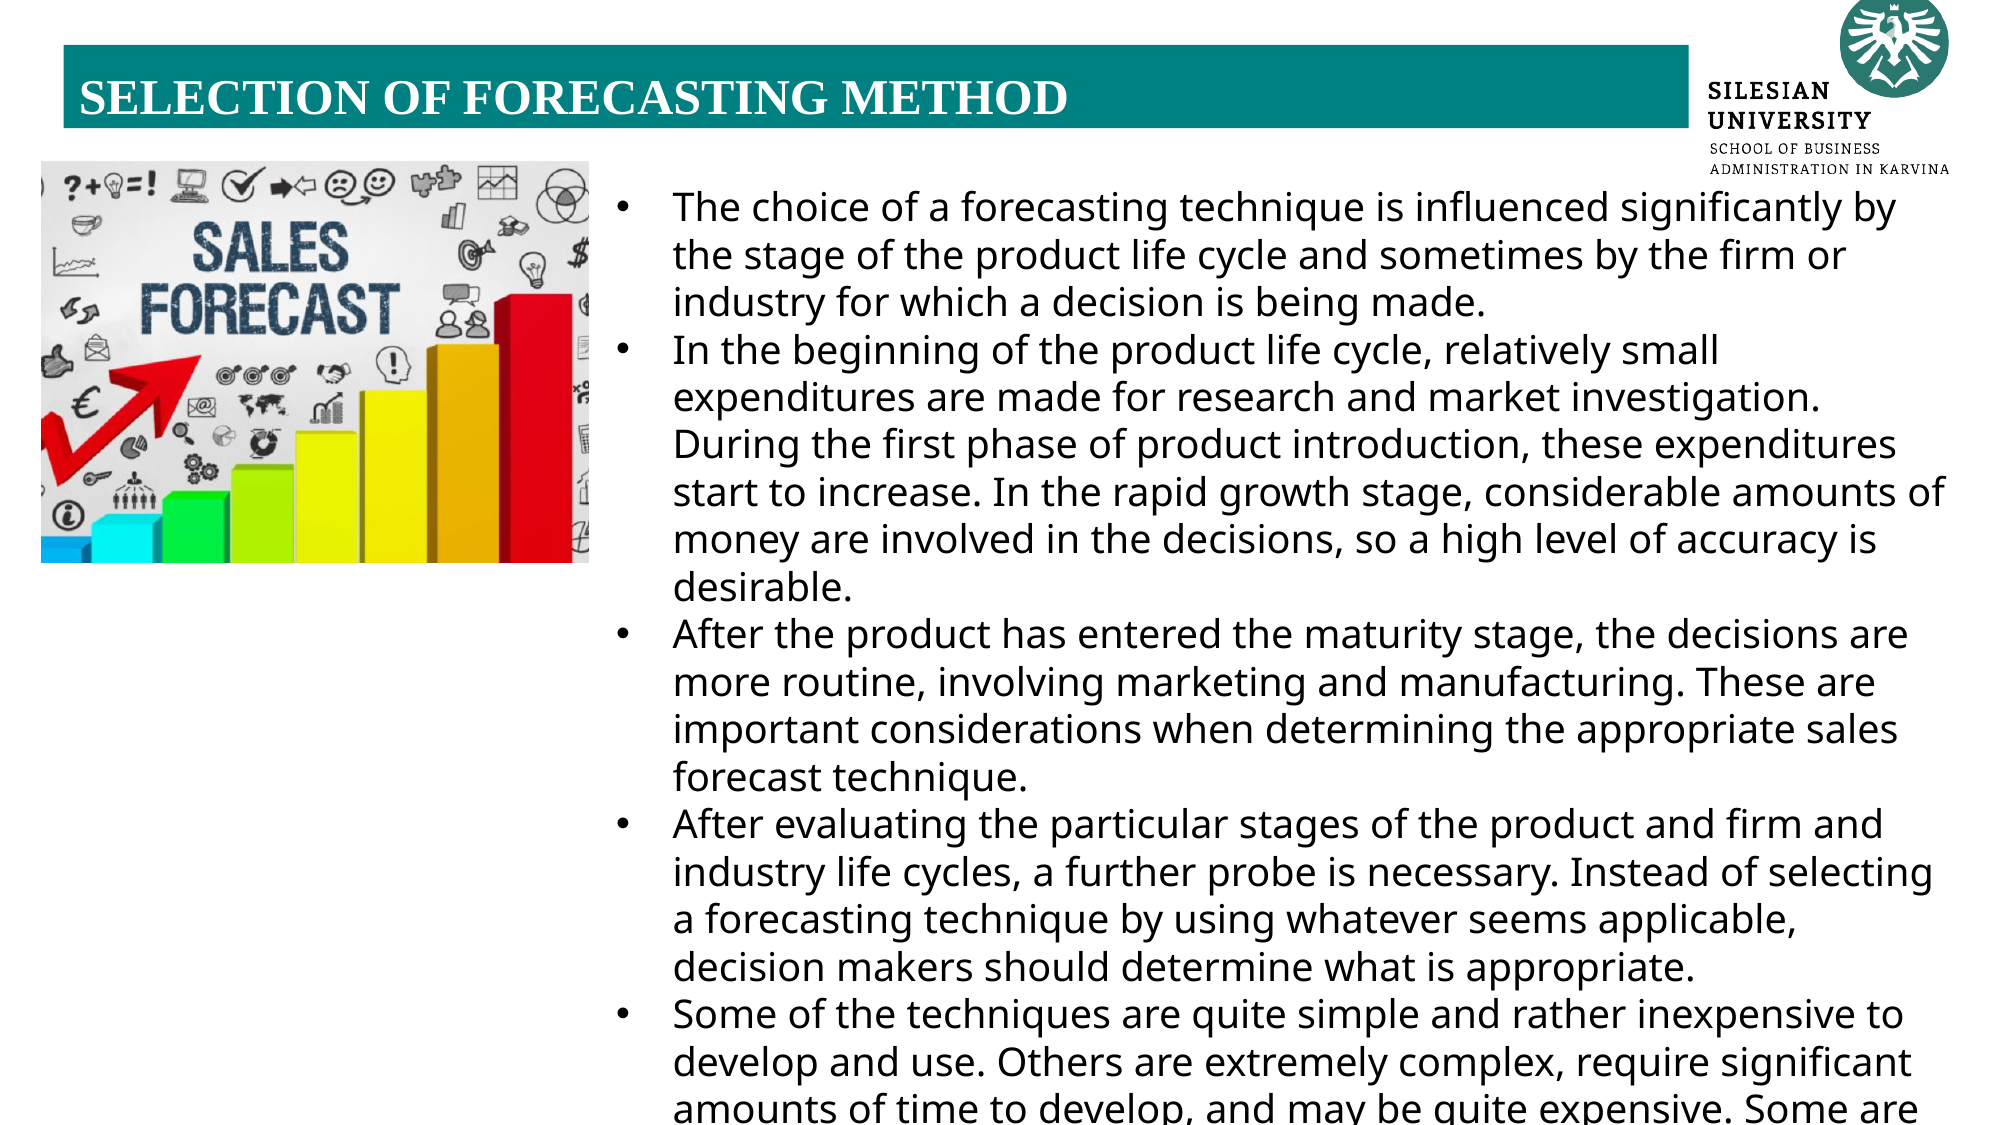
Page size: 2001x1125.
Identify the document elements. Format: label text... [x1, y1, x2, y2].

picture [1708, 0, 1949, 174]
text_box [41, 32, 786, 116]
text_box SELECTION OF FORECASTING METHOD [63, 44, 1689, 129]
text_box The choice of a forecasting technique is influenced significantly by the stage of the product life cycle and sometimes by the firm or industry for which a decision is being made. In the beginning of the product life cycle, relatively small expenditures are made for research and market investigation. During the first phase of product introduction, these expenditures start to increase. In the rapid growth stage, considerable amounts of money are involved in the decisions, so a high level of accuracy is desirable. After the product has entered the maturity stage, the decisions are more routine, involving marketing and manufacturing. These are important considerations when determining the appropriate sales forecast technique. After evaluating the particular stages of the product and firm and industry life cycles, a further probe is necessary. Instead of selecting a forecasting technique by using whatever seems applicable, decision makers should determine what is appropriate. Some of the techniques are quite simple and rather inexpensive to develop and use. Others are extremely complex, require significant amounts of time to develop, and may be quite expensive. Some are best suited for short-term projections, others for intermediate- or long-term forecasts. [601, 174, 1964, 1125]
picture [41, 161, 589, 563]
